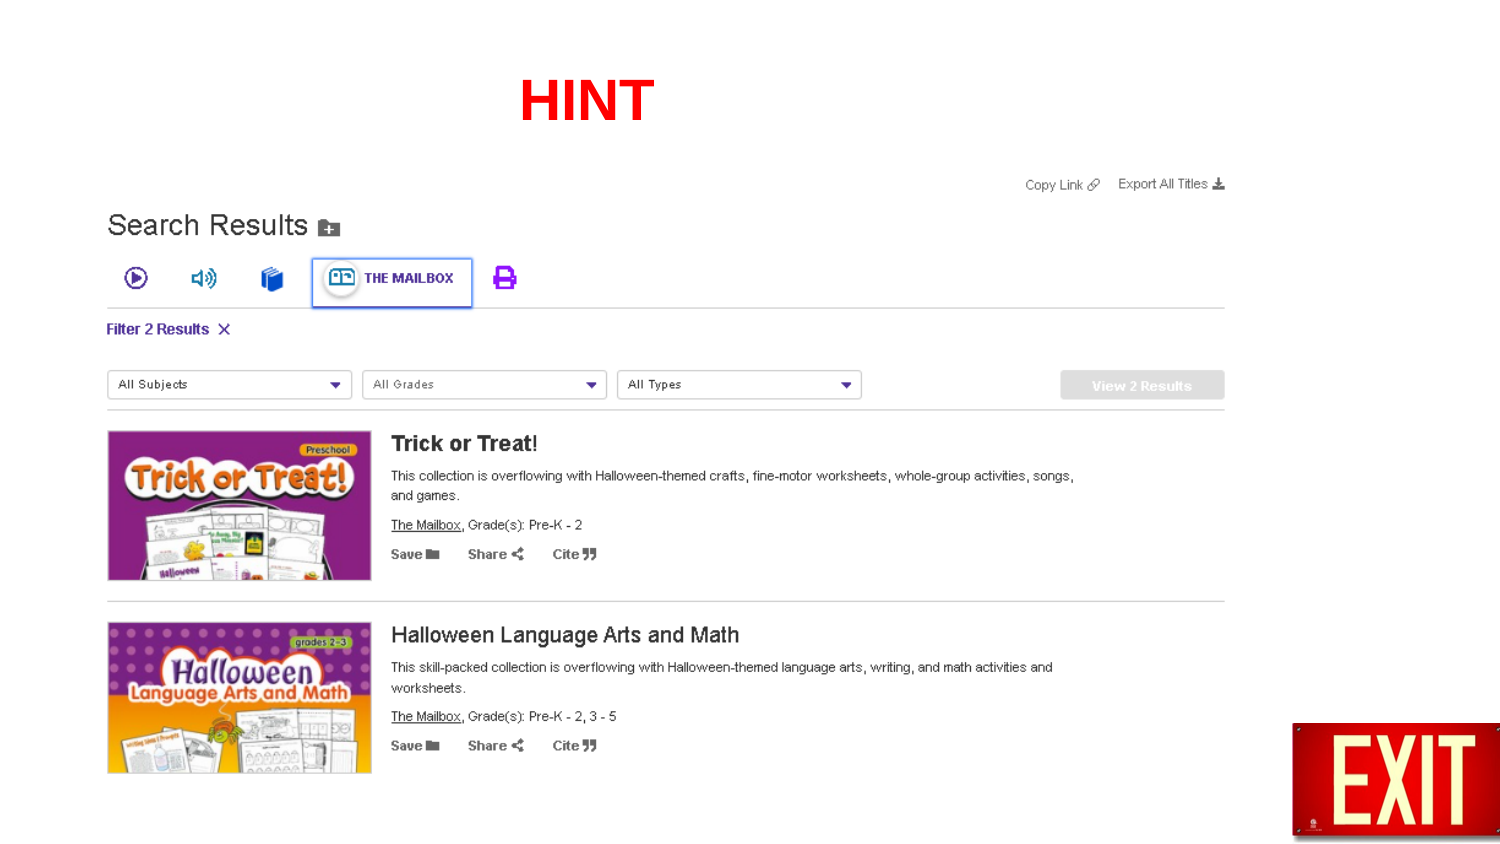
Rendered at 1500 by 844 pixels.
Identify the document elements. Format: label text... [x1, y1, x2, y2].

text_box HINT [504, 46, 750, 147]
picture [50, 164, 1500, 844]
